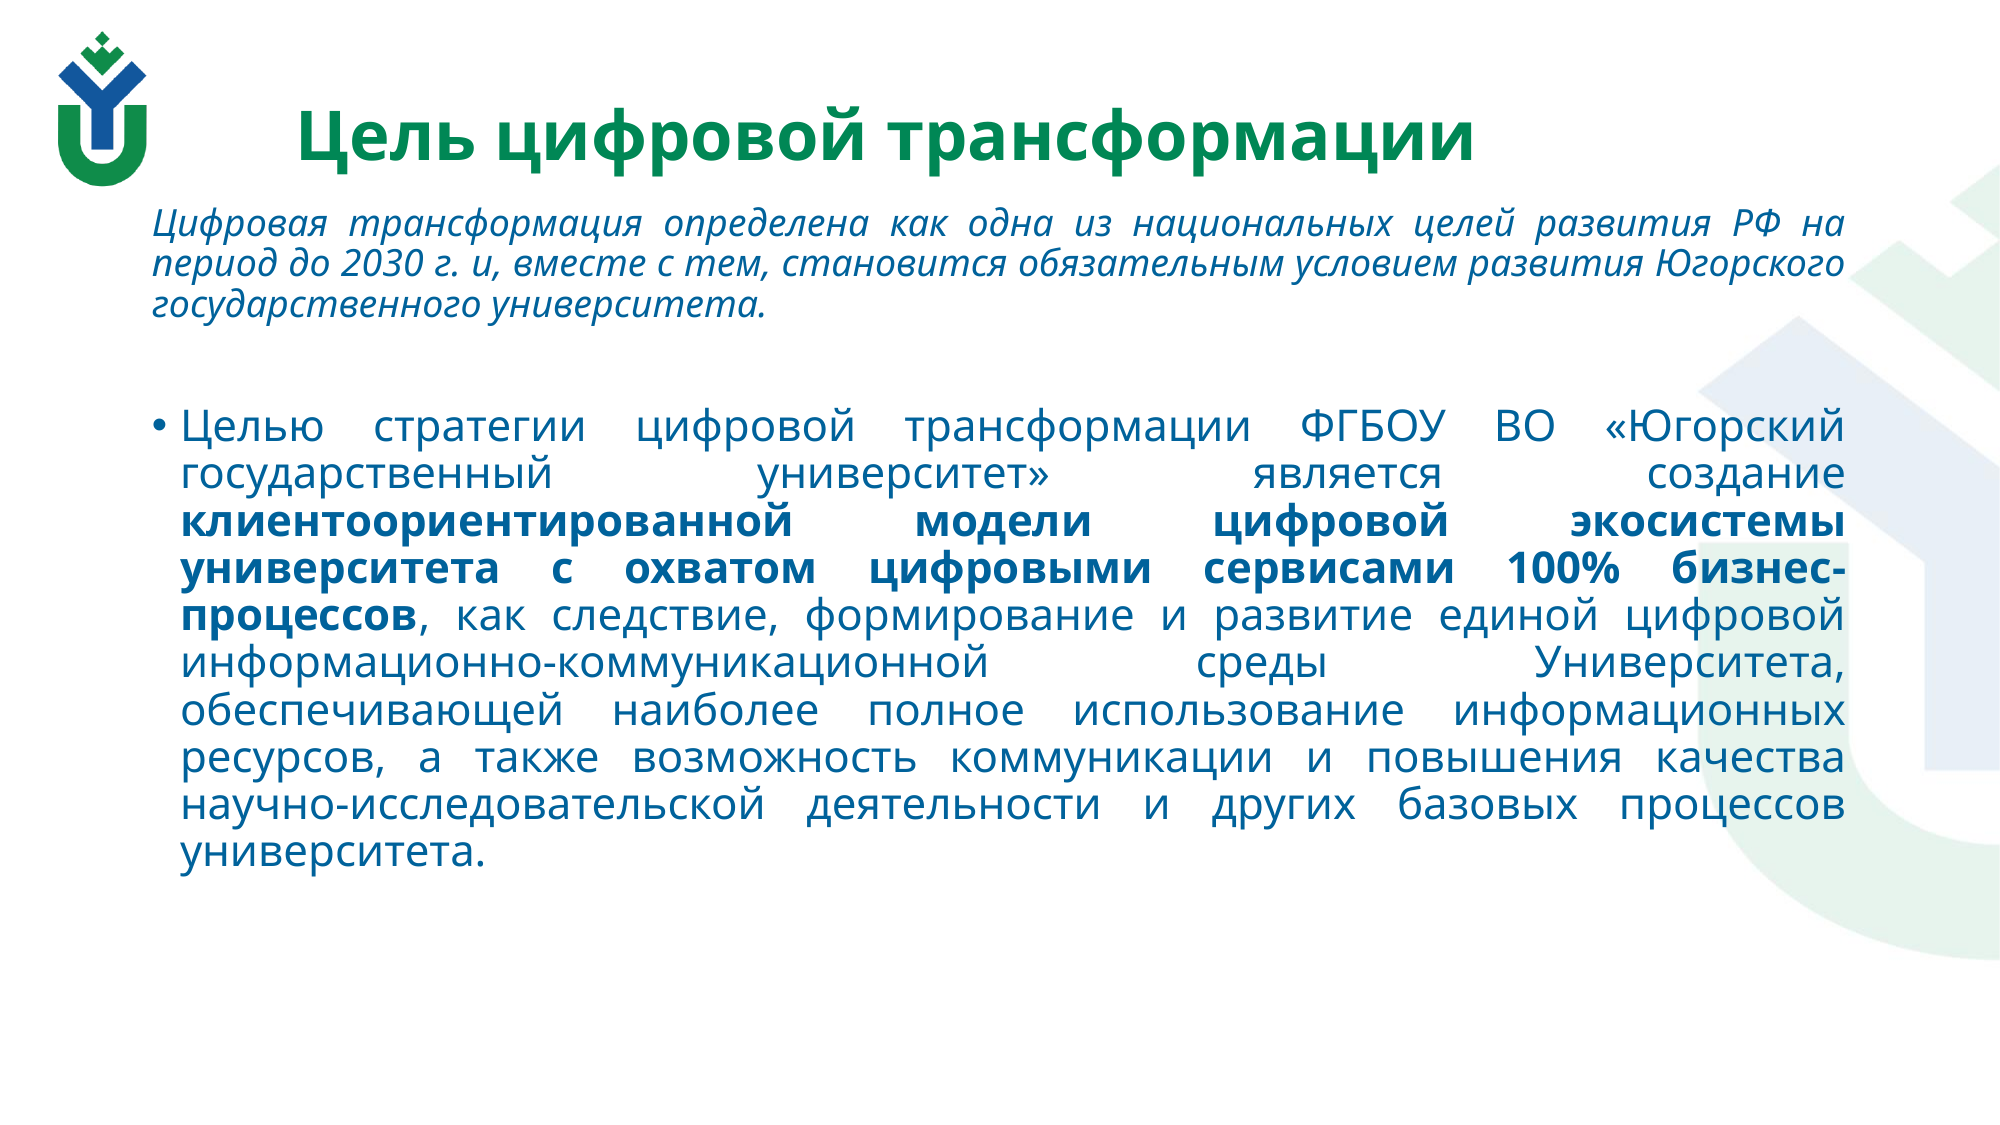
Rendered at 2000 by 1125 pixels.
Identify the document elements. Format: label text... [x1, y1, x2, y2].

picture [0, 0, 2000, 1125]
title Цель цифровой трансформации [280, 59, 1863, 218]
list Цифровая трансформация определена как одна из национальных целей развития РФ на период до 2030 г. и, вместе с тем, становится обязательным условием развития Югорского государственного университета. Целью стратегии цифровой трансформации ФГБОУ ВО «Югорский государственный университет» является создание клиентоориентированной модели цифровой экосистемы университета с охватом цифровыми сервисами 100% бизнес-процессов, как следствие, формирование и развитие единой цифровой информационно-коммуникационной среды Университета, обеспечивающей наиболее полное использование информационных ресурсов, а также возможность коммуникации и повышения качества научно-исследовательской деятельности и других базовых процессов университета. [136, 196, 1862, 964]
